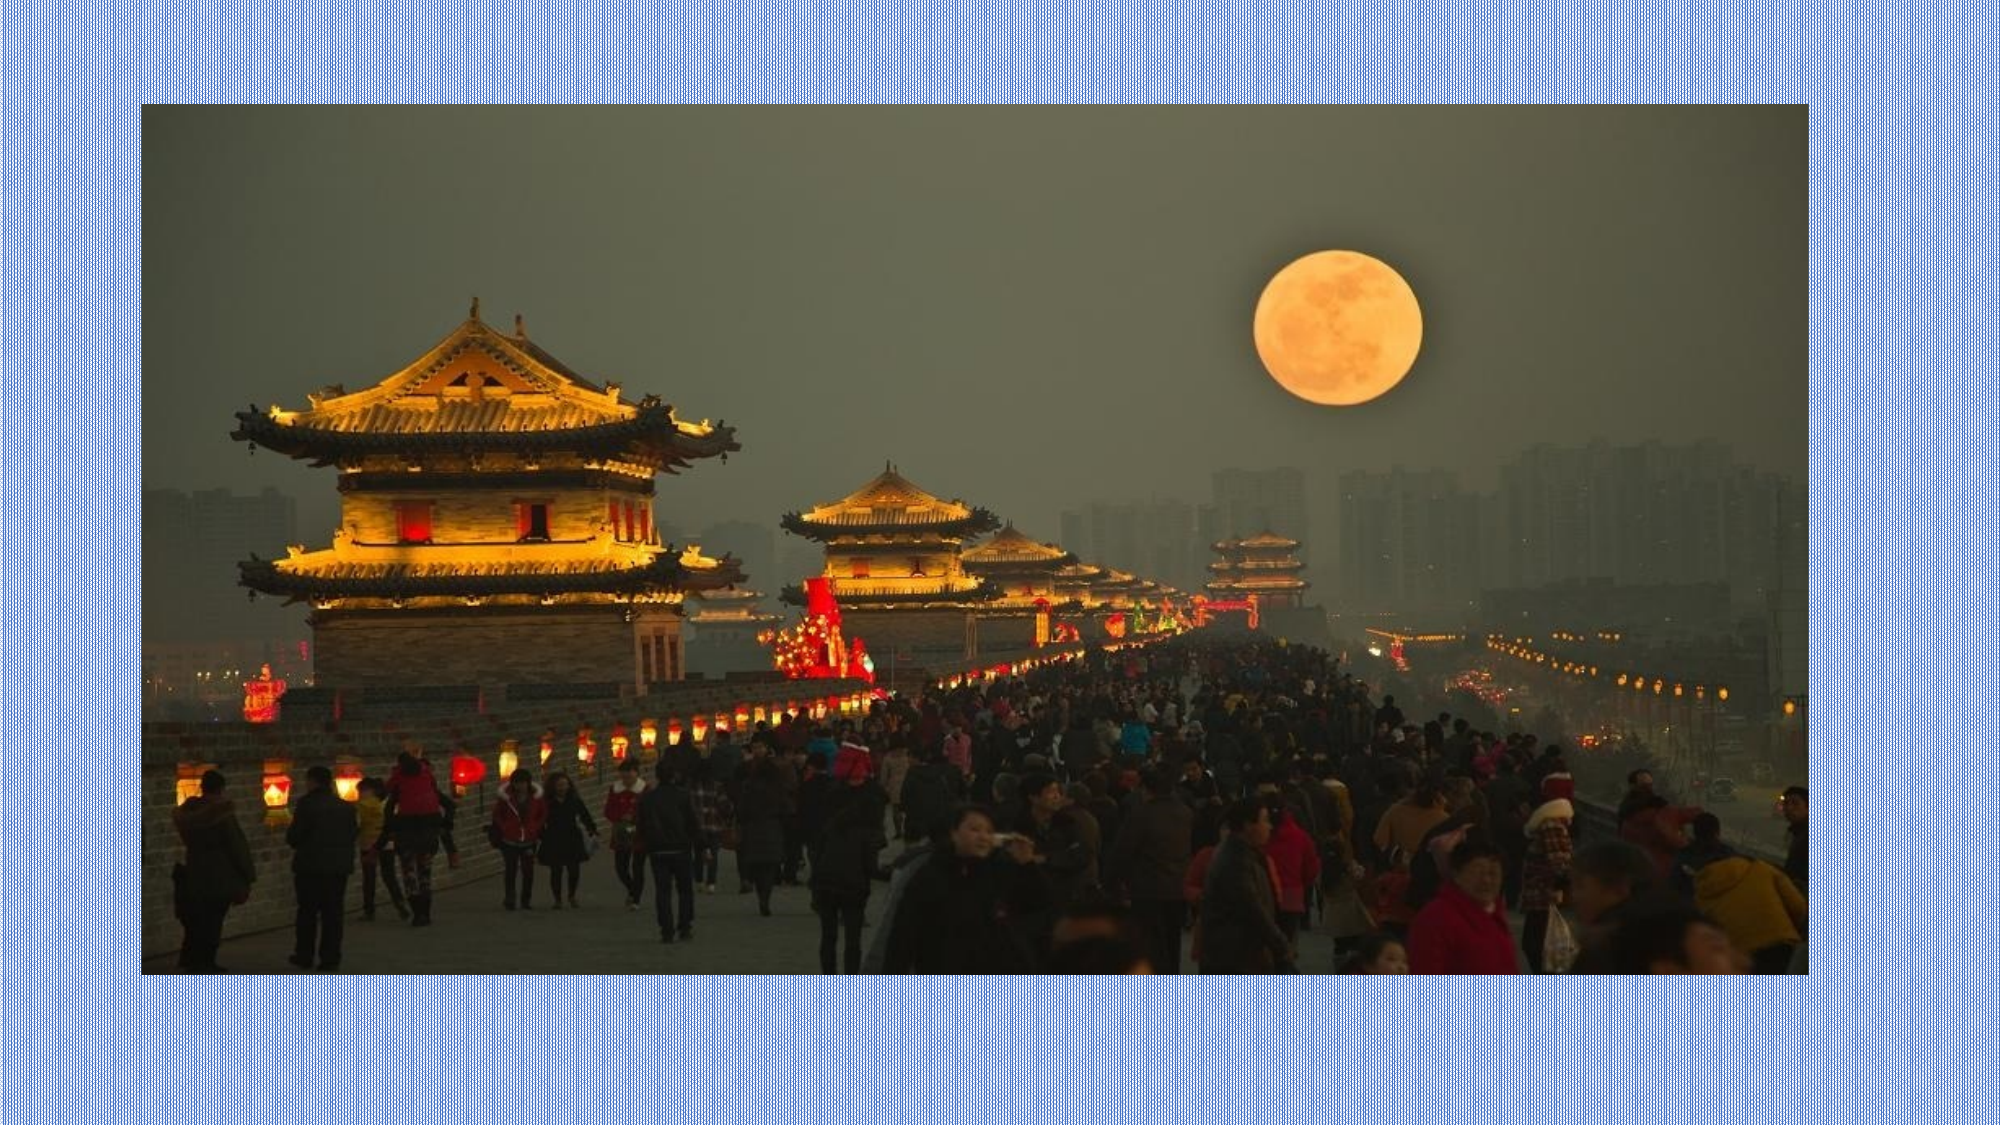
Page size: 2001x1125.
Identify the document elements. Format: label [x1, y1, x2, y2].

picture [141, 103, 1809, 976]
text_box [0, 0, 2000, 1125]
